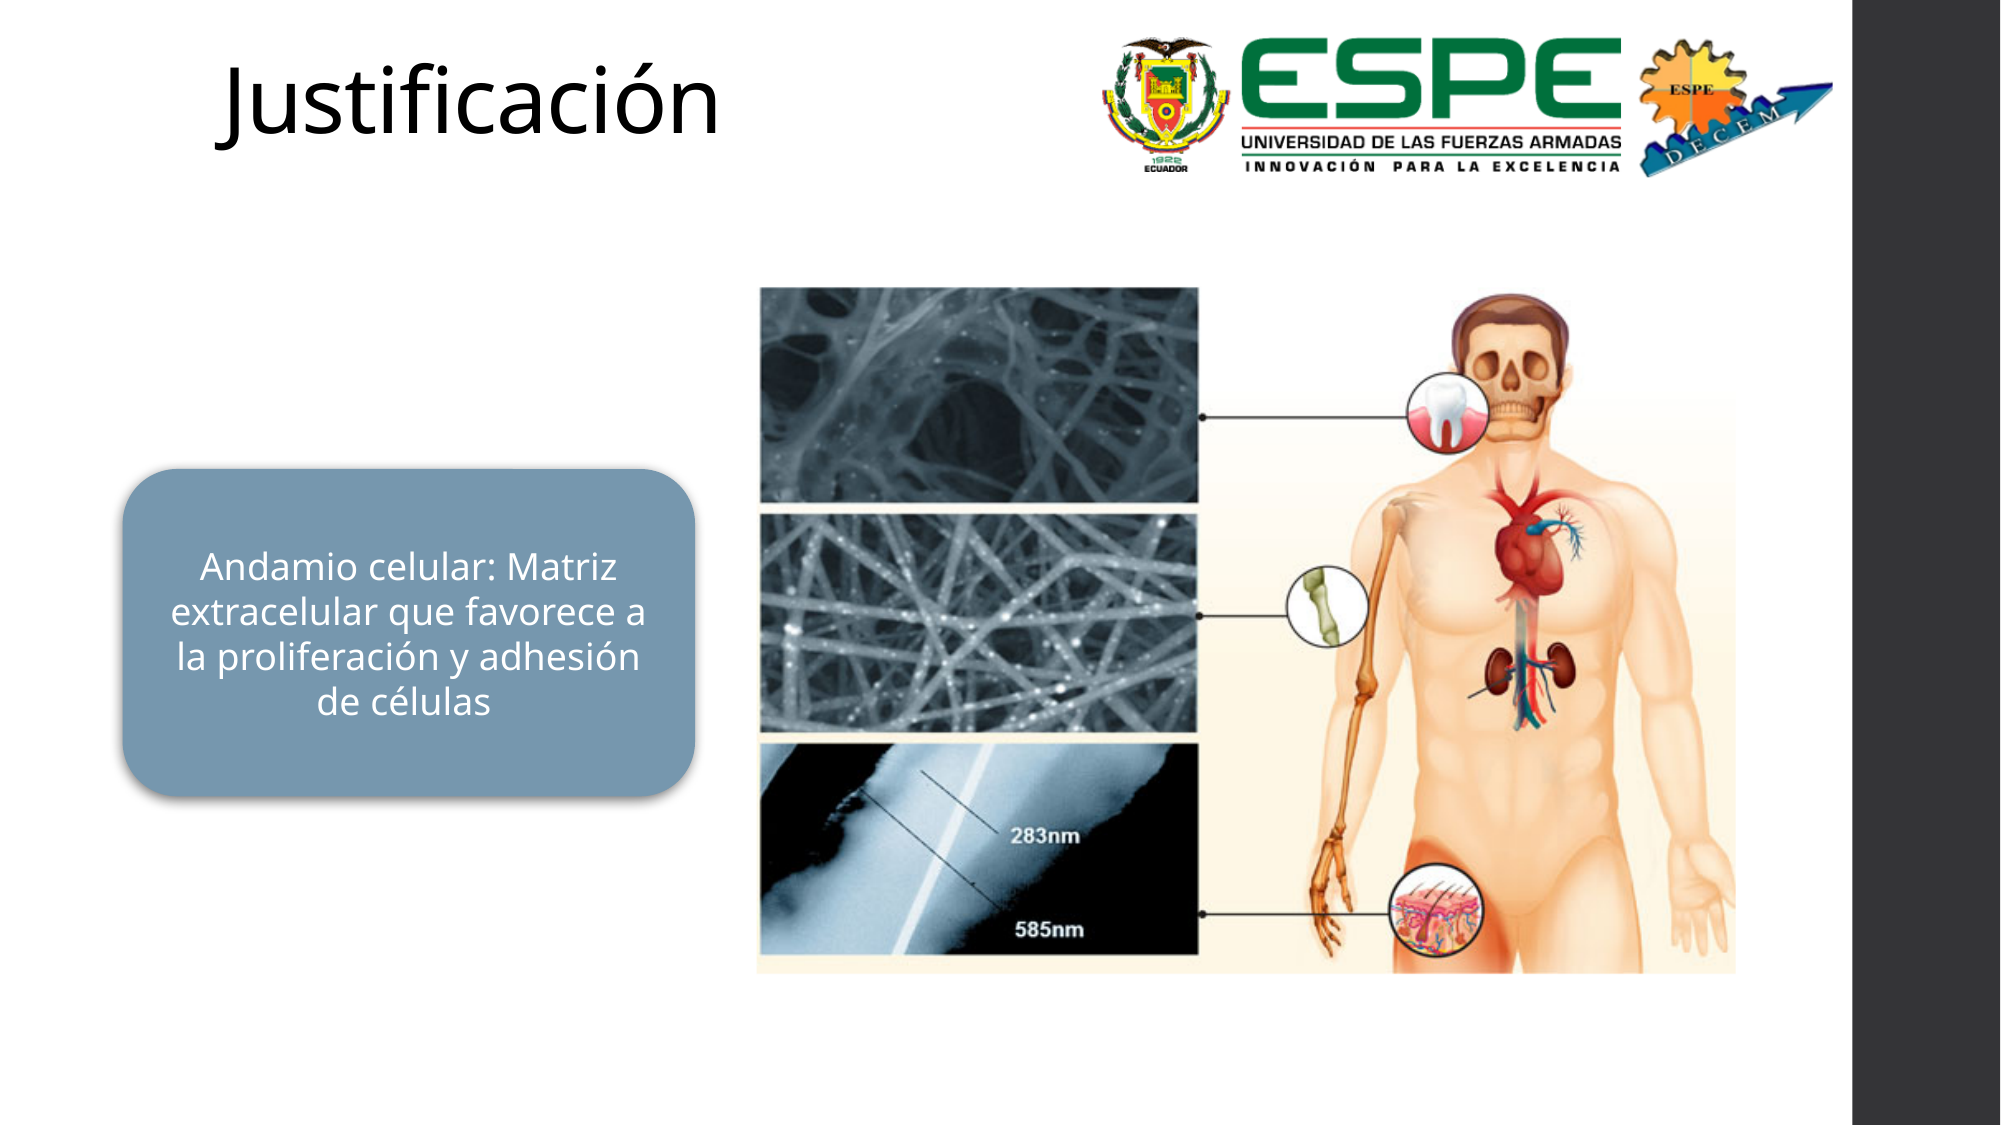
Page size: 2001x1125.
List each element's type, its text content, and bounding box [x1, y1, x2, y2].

text_box Andamio celular: Matriz extracelular que favorece a la proliferación y adhesión de células [122, 468, 696, 797]
picture [756, 286, 1736, 980]
text_box Justificación [206, 27, 800, 162]
picture [1095, 32, 1838, 187]
